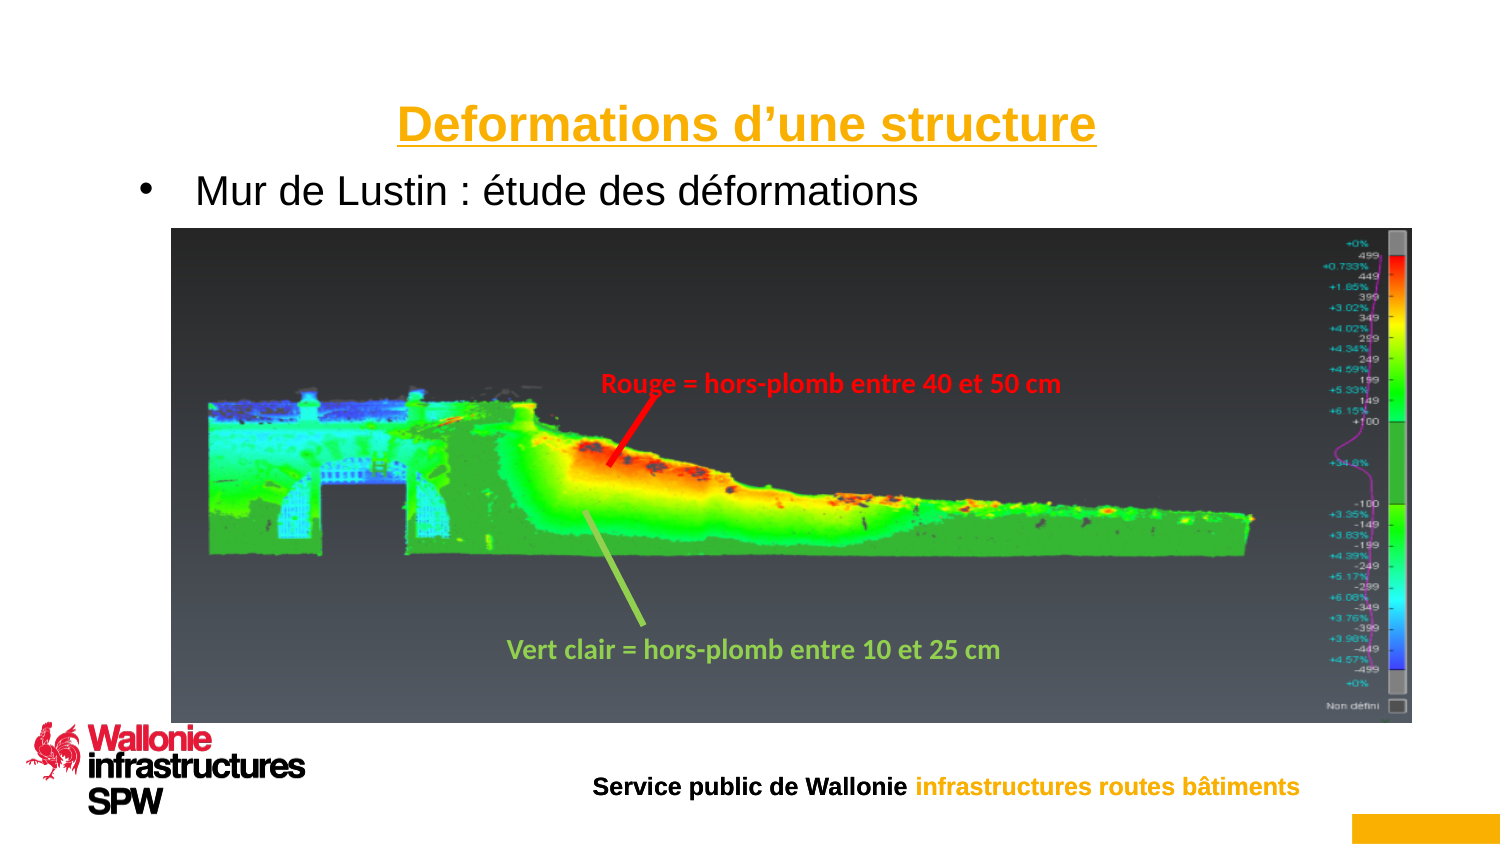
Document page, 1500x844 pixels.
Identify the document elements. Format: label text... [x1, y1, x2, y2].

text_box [584, 510, 644, 626]
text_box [607, 394, 656, 467]
list Mur de Lustin : étude des déformations [123, 156, 1424, 666]
title Deformations d’une structure [76, 66, 1418, 178]
picture [0, 227, 1412, 841]
